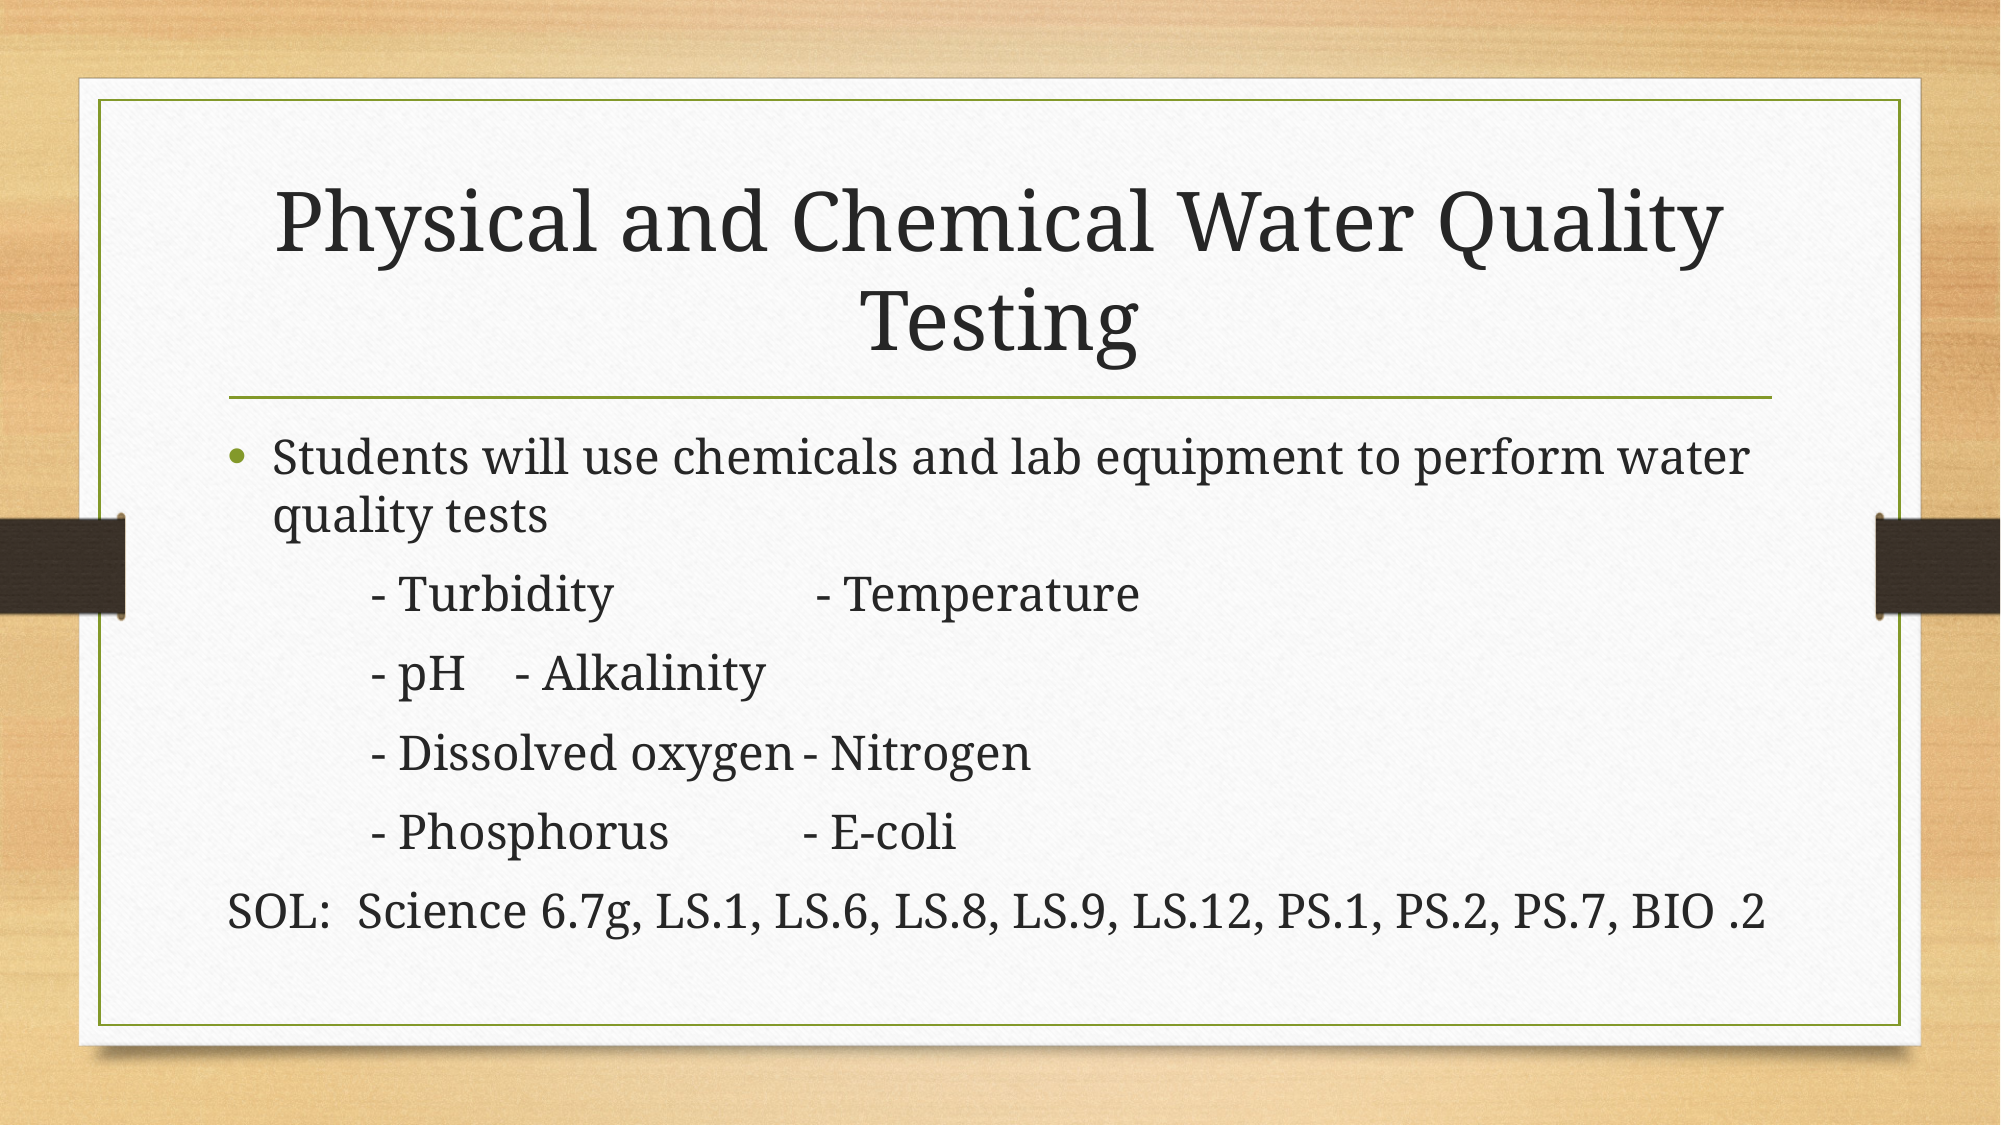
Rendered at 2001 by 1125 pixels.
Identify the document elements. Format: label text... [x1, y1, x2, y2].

list Students will use chemicals and lab equipment to perform water quality tests - Turbidity - Temperature - pH - Alkalinity - Dissolved oxygen - Nitrogen - Phosphorus - E-coli SOL: Science 6.7g, LS.1, LS.6, LS.8, LS.9, LS.12, PS.1, PS.2, PS.7, BIO .2 [212, 419, 1788, 964]
title Physical and Chemical Water Quality Testing [212, 161, 1788, 375]
picture [0, 0, 2001, 1125]
